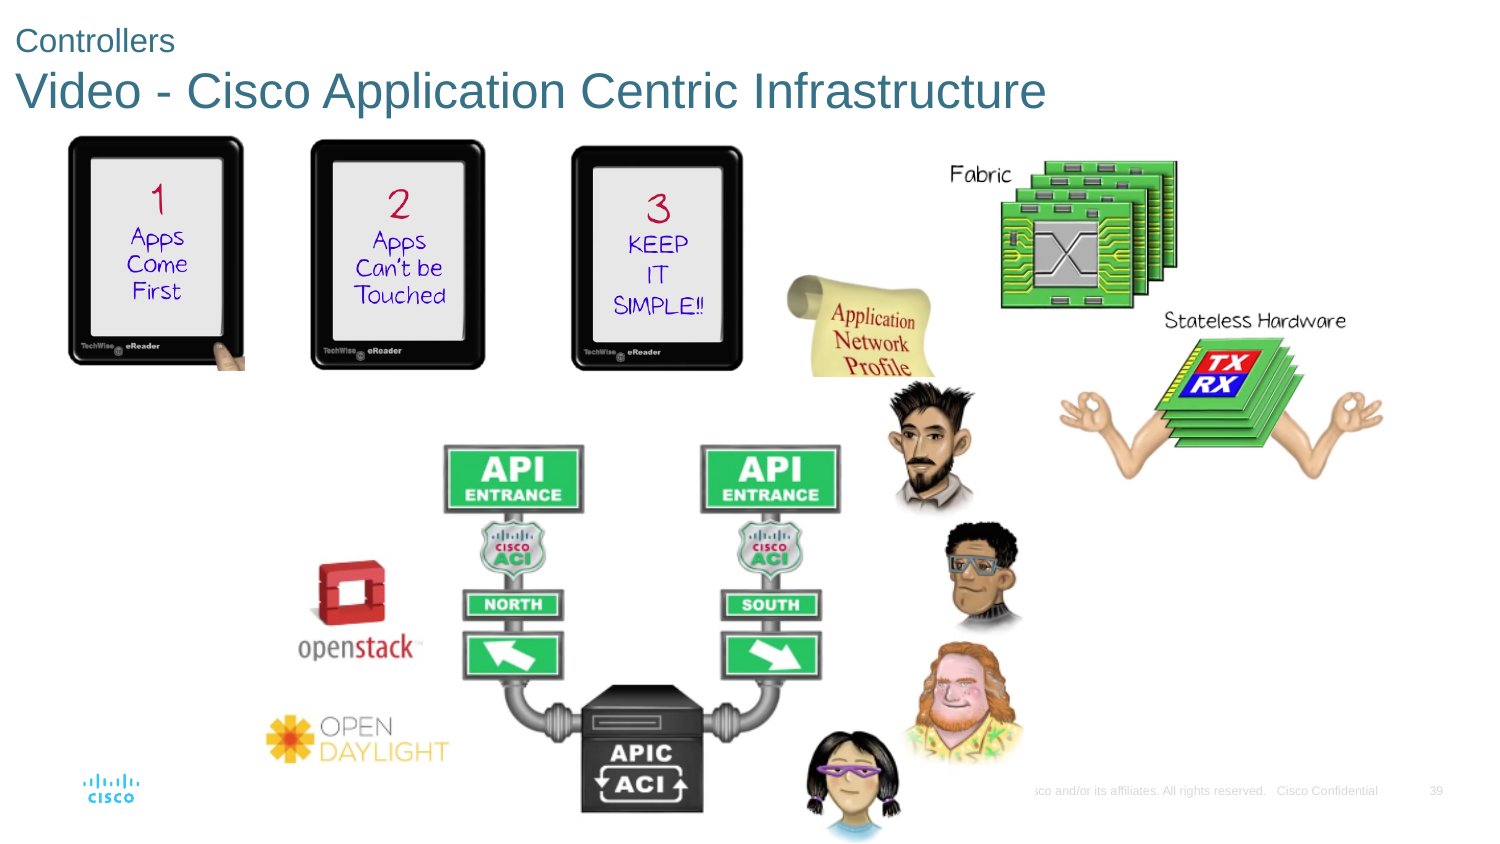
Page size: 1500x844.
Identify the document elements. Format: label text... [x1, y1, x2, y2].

picture [60, 130, 245, 371]
title Controllers Video - Cisco Application Centric Infrastructure [0, 6, 1500, 131]
picture [304, 134, 492, 375]
picture [235, 134, 1393, 843]
